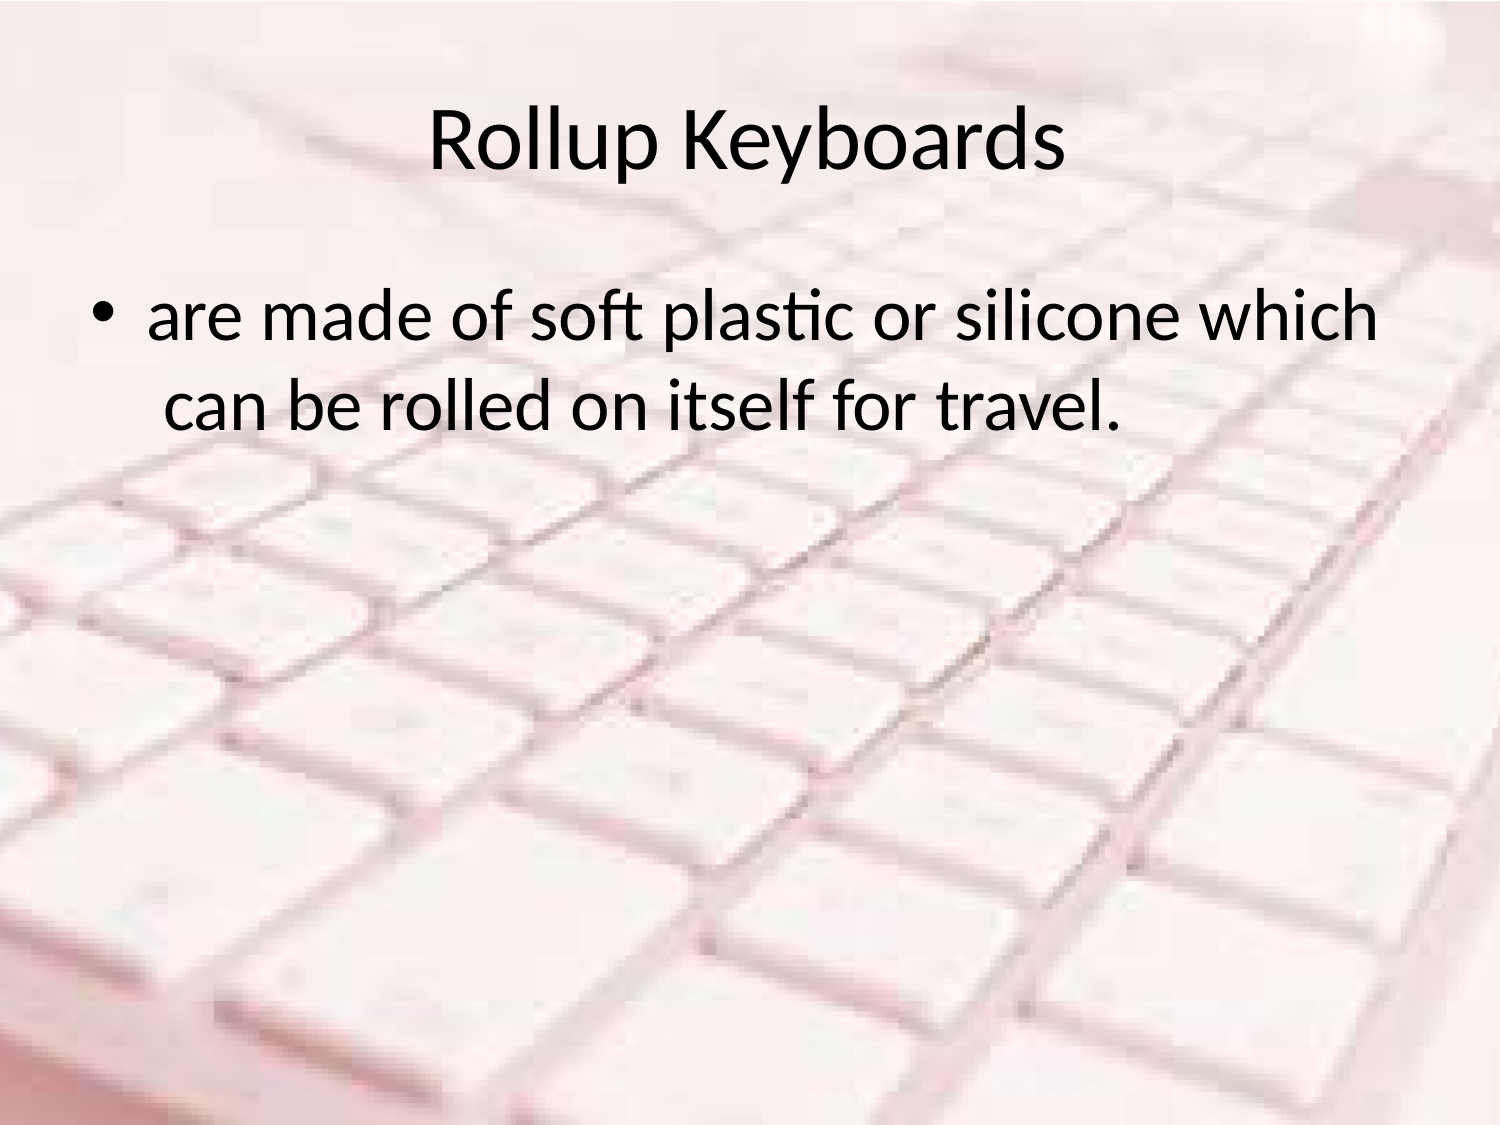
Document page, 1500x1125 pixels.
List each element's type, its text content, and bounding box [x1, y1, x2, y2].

text_box are made of soft plastic or silicone which can be rolled on itself for travel. [87, 263, 1389, 446]
title Rollup Keyboards [425, 75, 1075, 263]
picture [0, 0, 1500, 1125]
